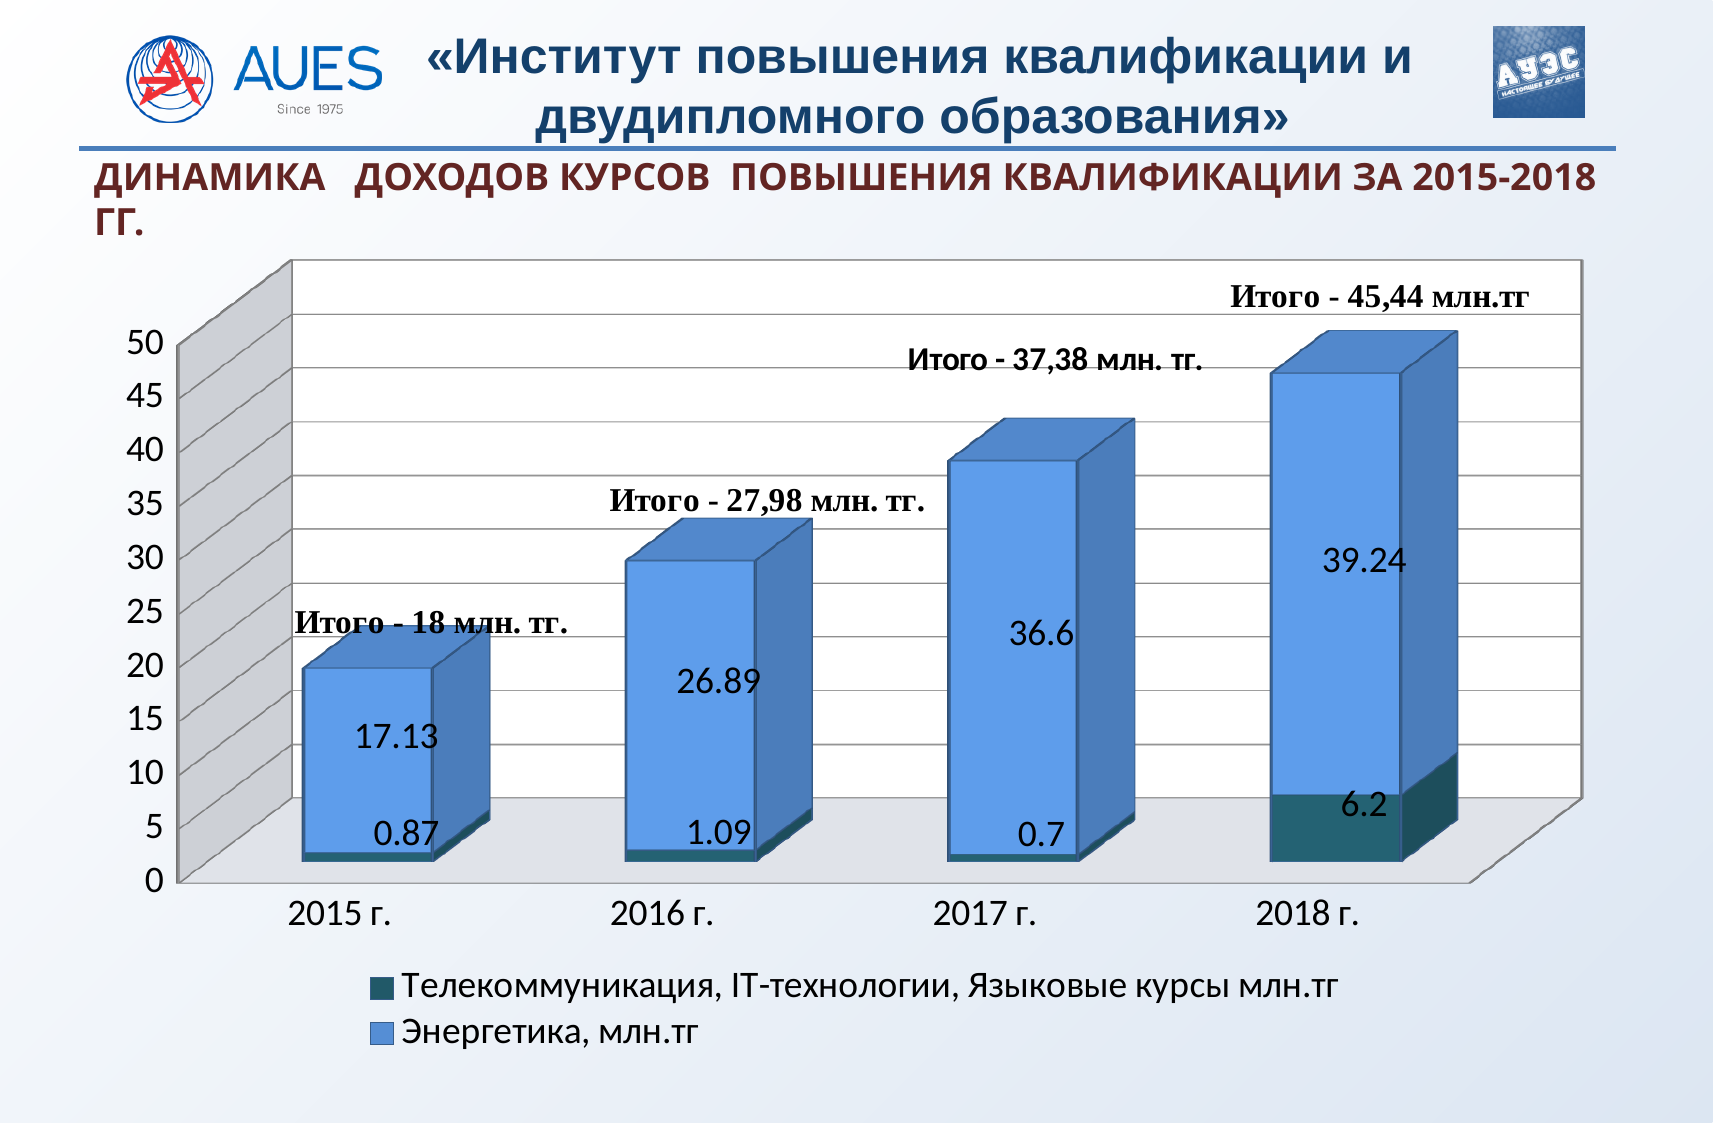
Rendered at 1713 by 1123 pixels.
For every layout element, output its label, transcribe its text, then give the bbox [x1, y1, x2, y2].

text_box динамика доходов курсов повышения квалификации за 2015-2018 гг. [79, 155, 1617, 243]
text_box «Институт повышения квалификации и двудипломного образования» [339, 16, 1501, 148]
chart [93, 242, 1617, 1061]
picture [1493, 26, 1586, 118]
picture [126, 35, 382, 123]
